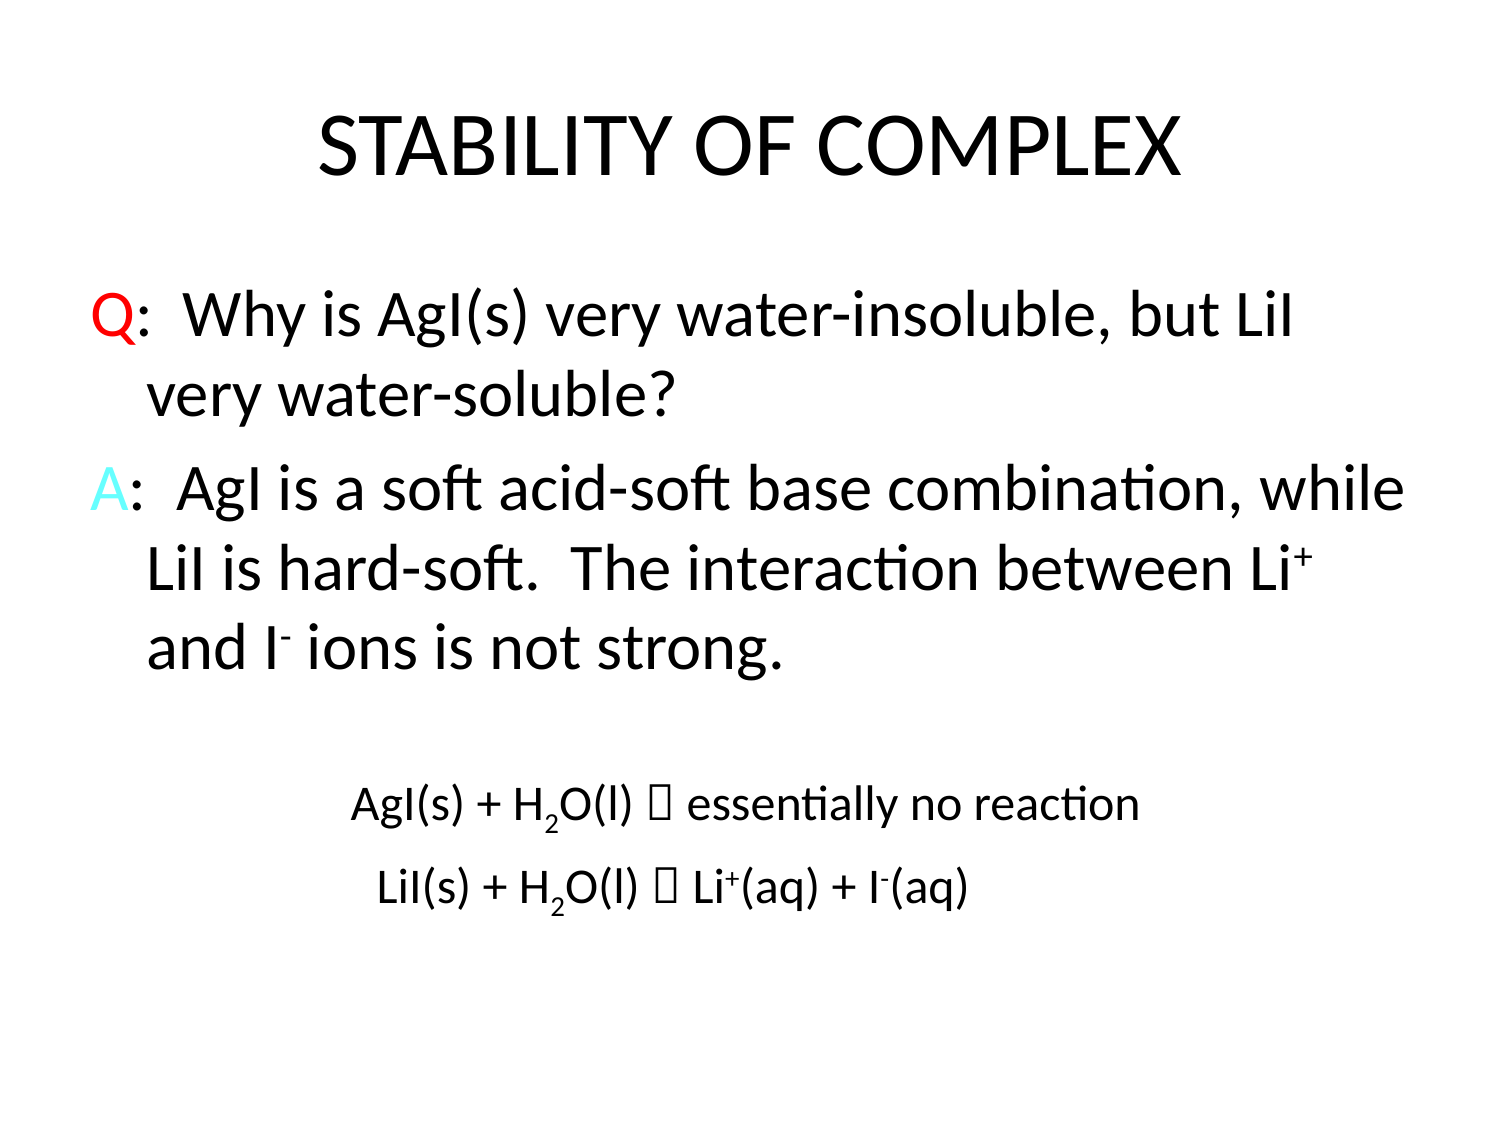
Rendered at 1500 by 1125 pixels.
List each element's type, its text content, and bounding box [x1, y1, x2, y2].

title STABILITY OF COMPLEX [75, 45, 1425, 233]
text_box LiI(s) + H2O(l)  Li+(aq) + I-(aq) [361, 846, 986, 929]
list Q: Why is AgI(s) very water-insoluble, but LiI very water-soluble? A: AgI is a soft acid-soft base combination, while LiI is hard-soft. The interaction between Li+ and I- ions is not strong. [75, 262, 1425, 1005]
text_box AgI(s) + H2O(l)  essentially no reaction [335, 763, 1157, 847]
